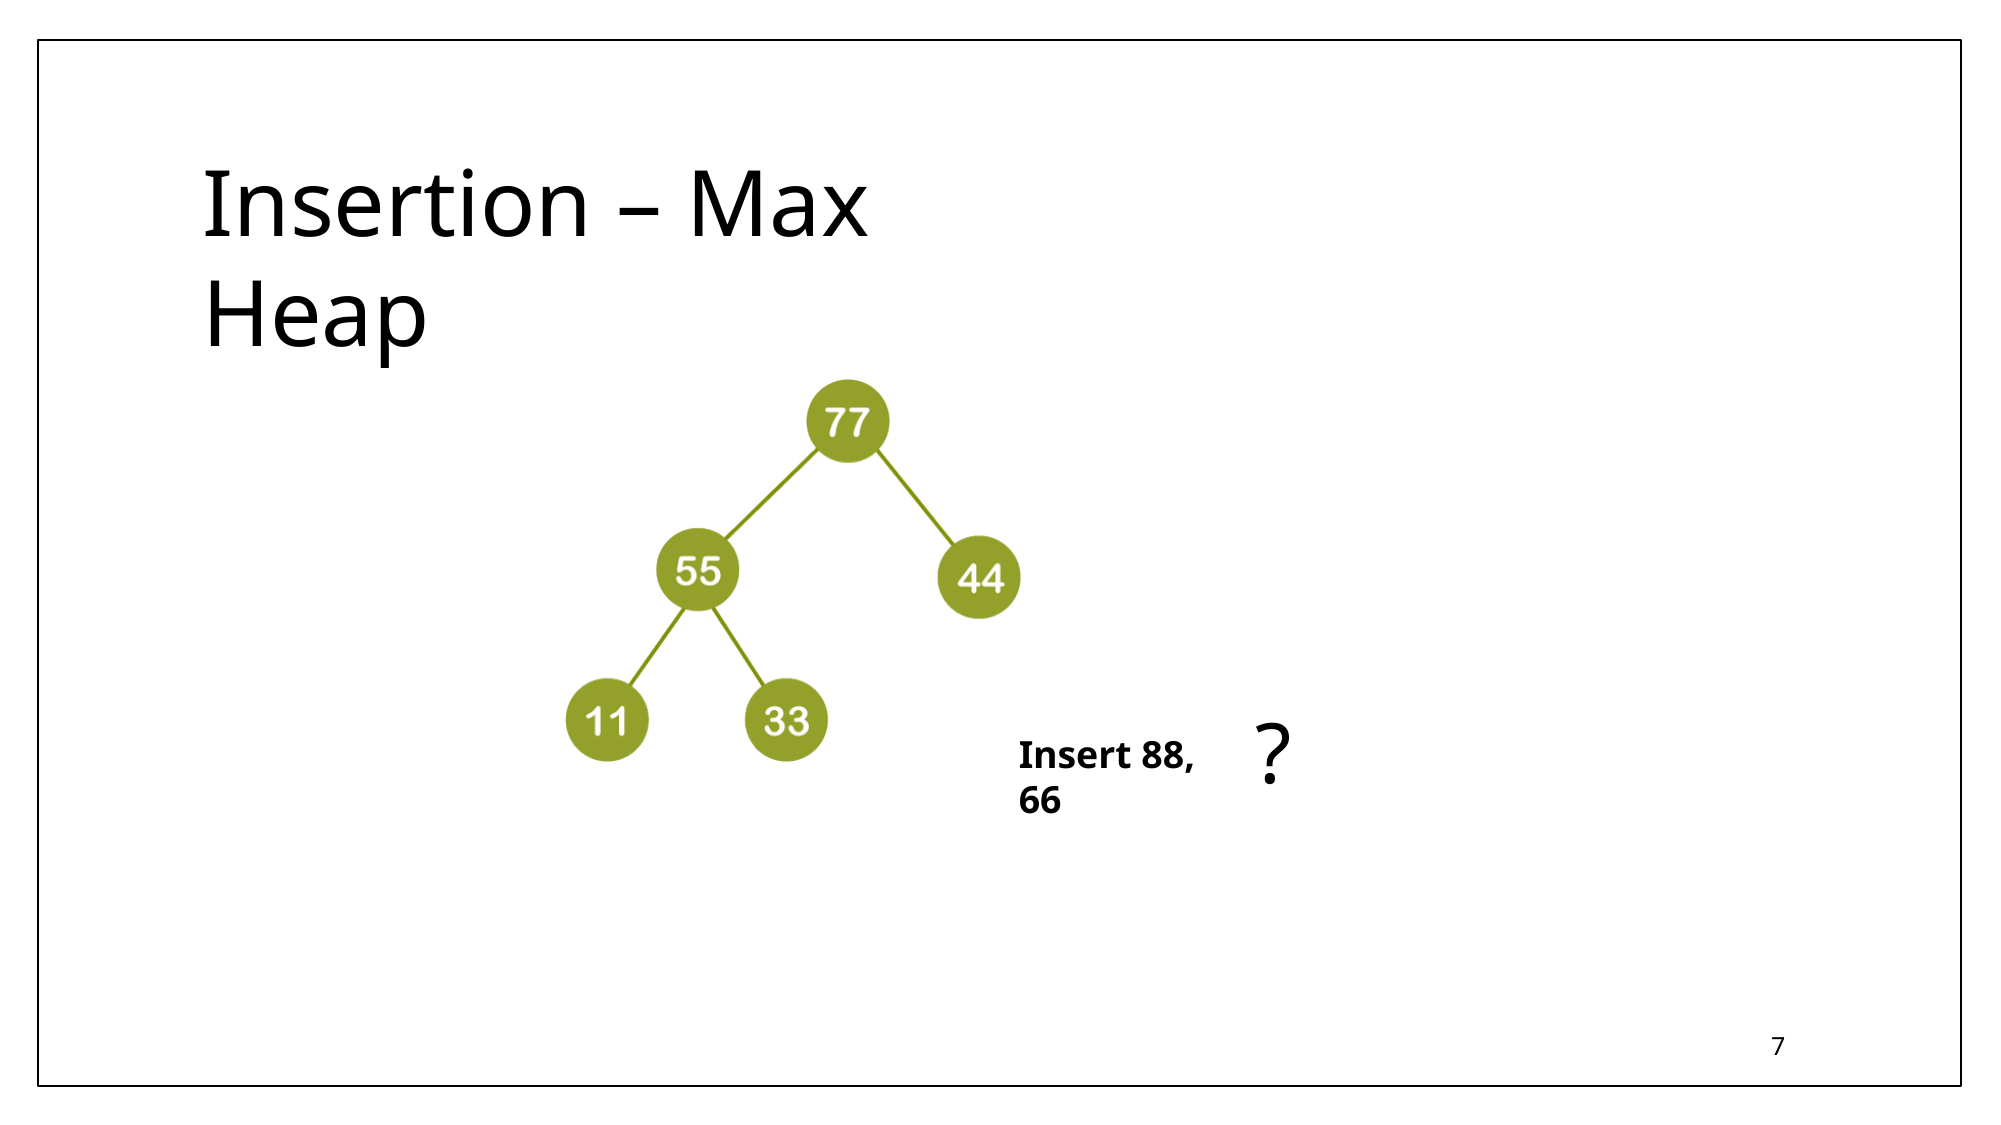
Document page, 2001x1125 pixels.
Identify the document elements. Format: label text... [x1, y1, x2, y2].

text_box Insert 88, 66 [1016, 729, 1226, 822]
picture [565, 378, 1022, 762]
title Insertion – Max Heap [200, 142, 1001, 365]
slide_number 7 [1764, 1038, 1802, 1125]
text_box ? [1253, 698, 1293, 801]
